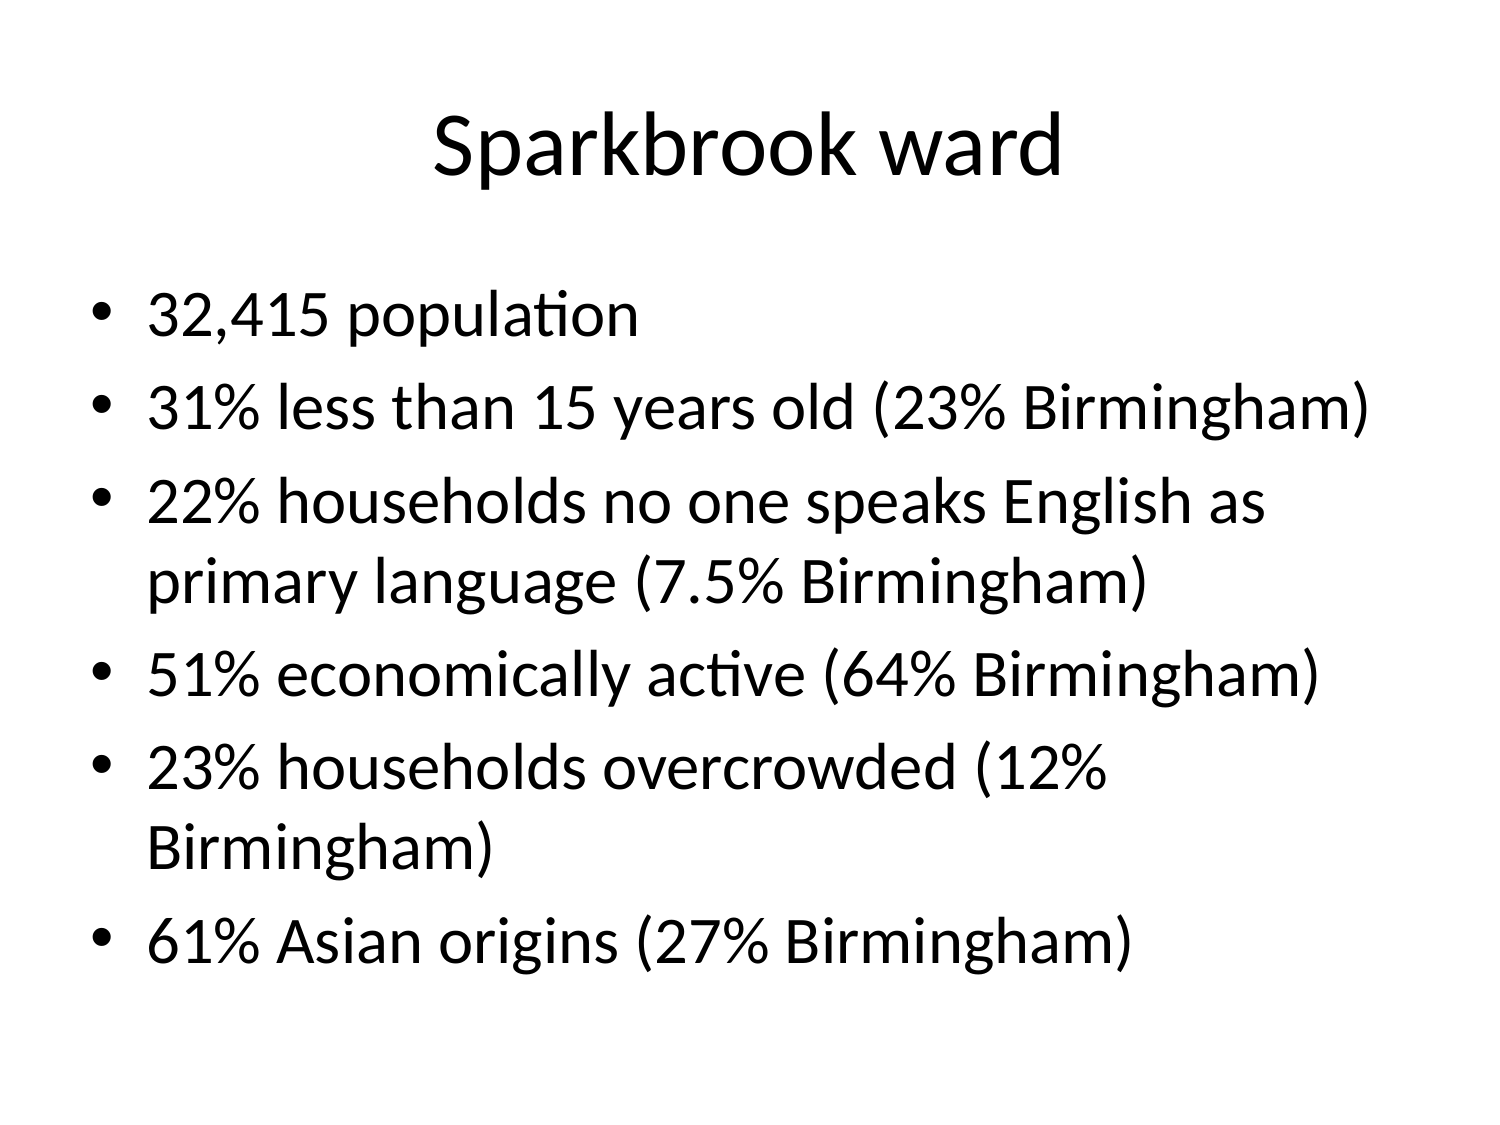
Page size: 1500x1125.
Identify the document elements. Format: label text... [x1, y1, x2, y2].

list 32,415 population 31% less than 15 years old (23% Birmingham) 22% households no one speaks English as primary language (7.5% Birmingham) 51% economically active (64% Birmingham) 23% households overcrowded (12% Birmingham) 61% Asian origins (27% Birmingham) [75, 262, 1425, 1005]
title Sparkbrook ward [75, 45, 1425, 233]
